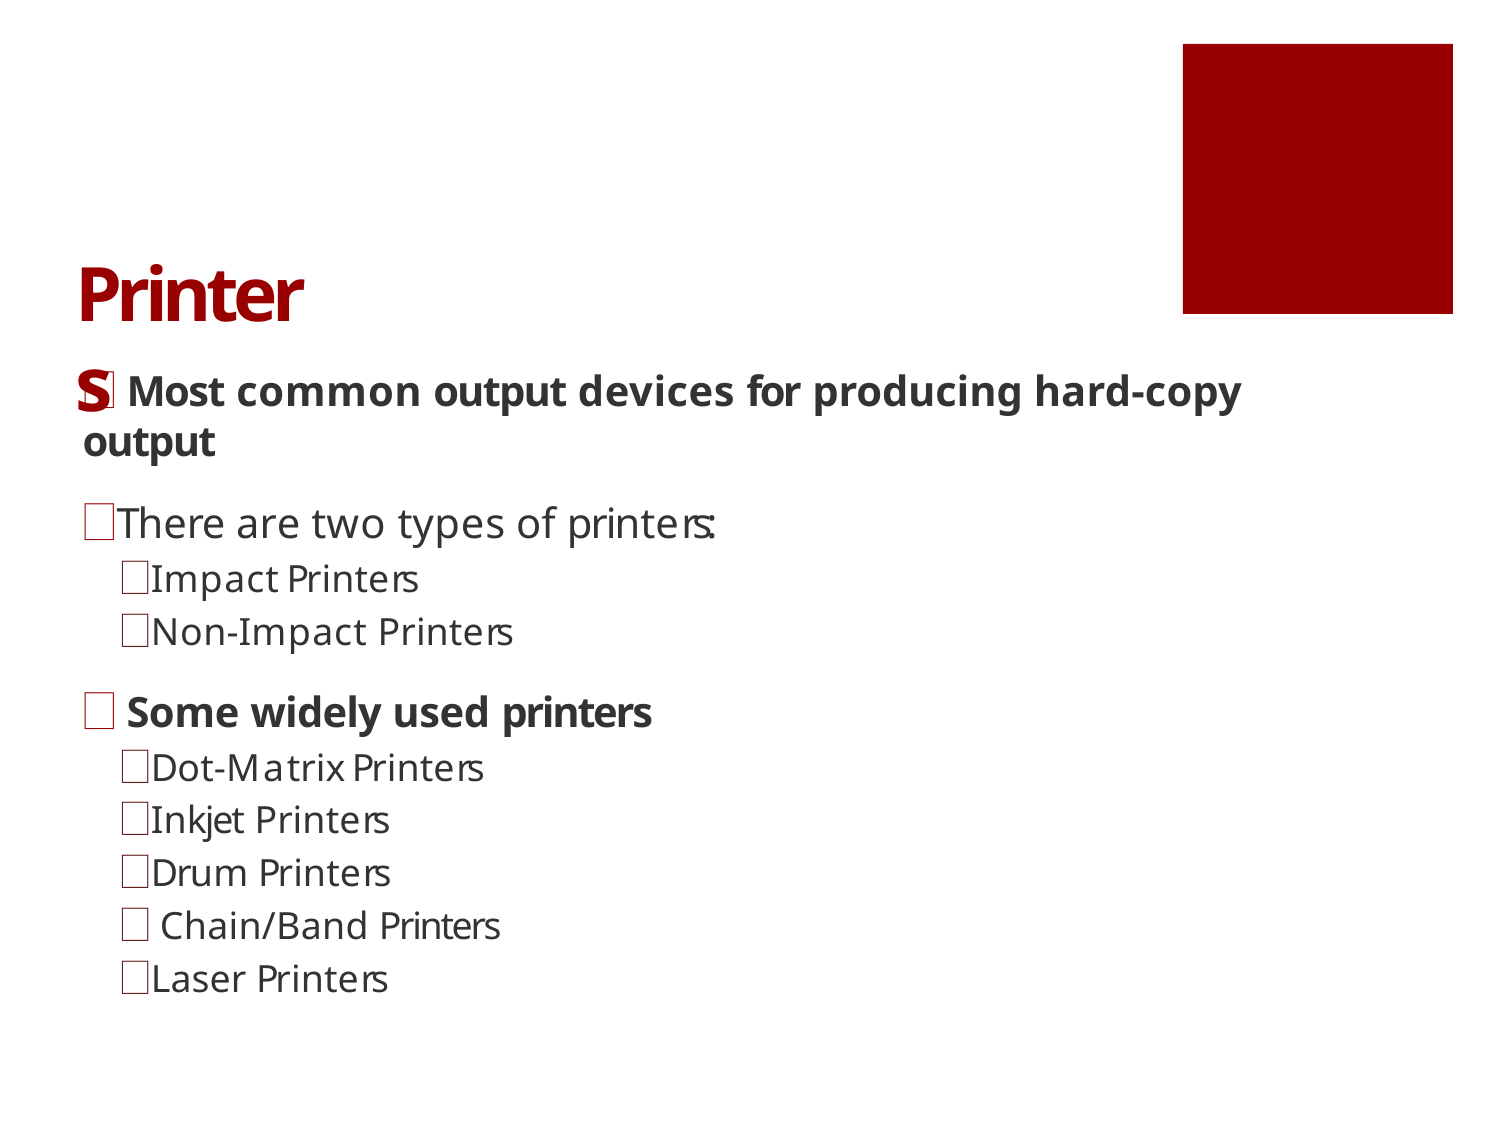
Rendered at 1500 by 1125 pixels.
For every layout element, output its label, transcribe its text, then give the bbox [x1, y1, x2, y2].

title Printers [72, 243, 334, 434]
text_box 🗌 Most common output devices for producing hard-copy output 🗌 There are two types of printers: 🗌 Impact Printers 🗌 Non-Impact Printers 🗌 Some widely used printers 🗌 Dot-Matrix Printers 🗌 Inkjet Printers 🗌 Drum Printers 🗌 Chain/Band Printers 🗌 Laser Printers [80, 362, 1376, 1001]
